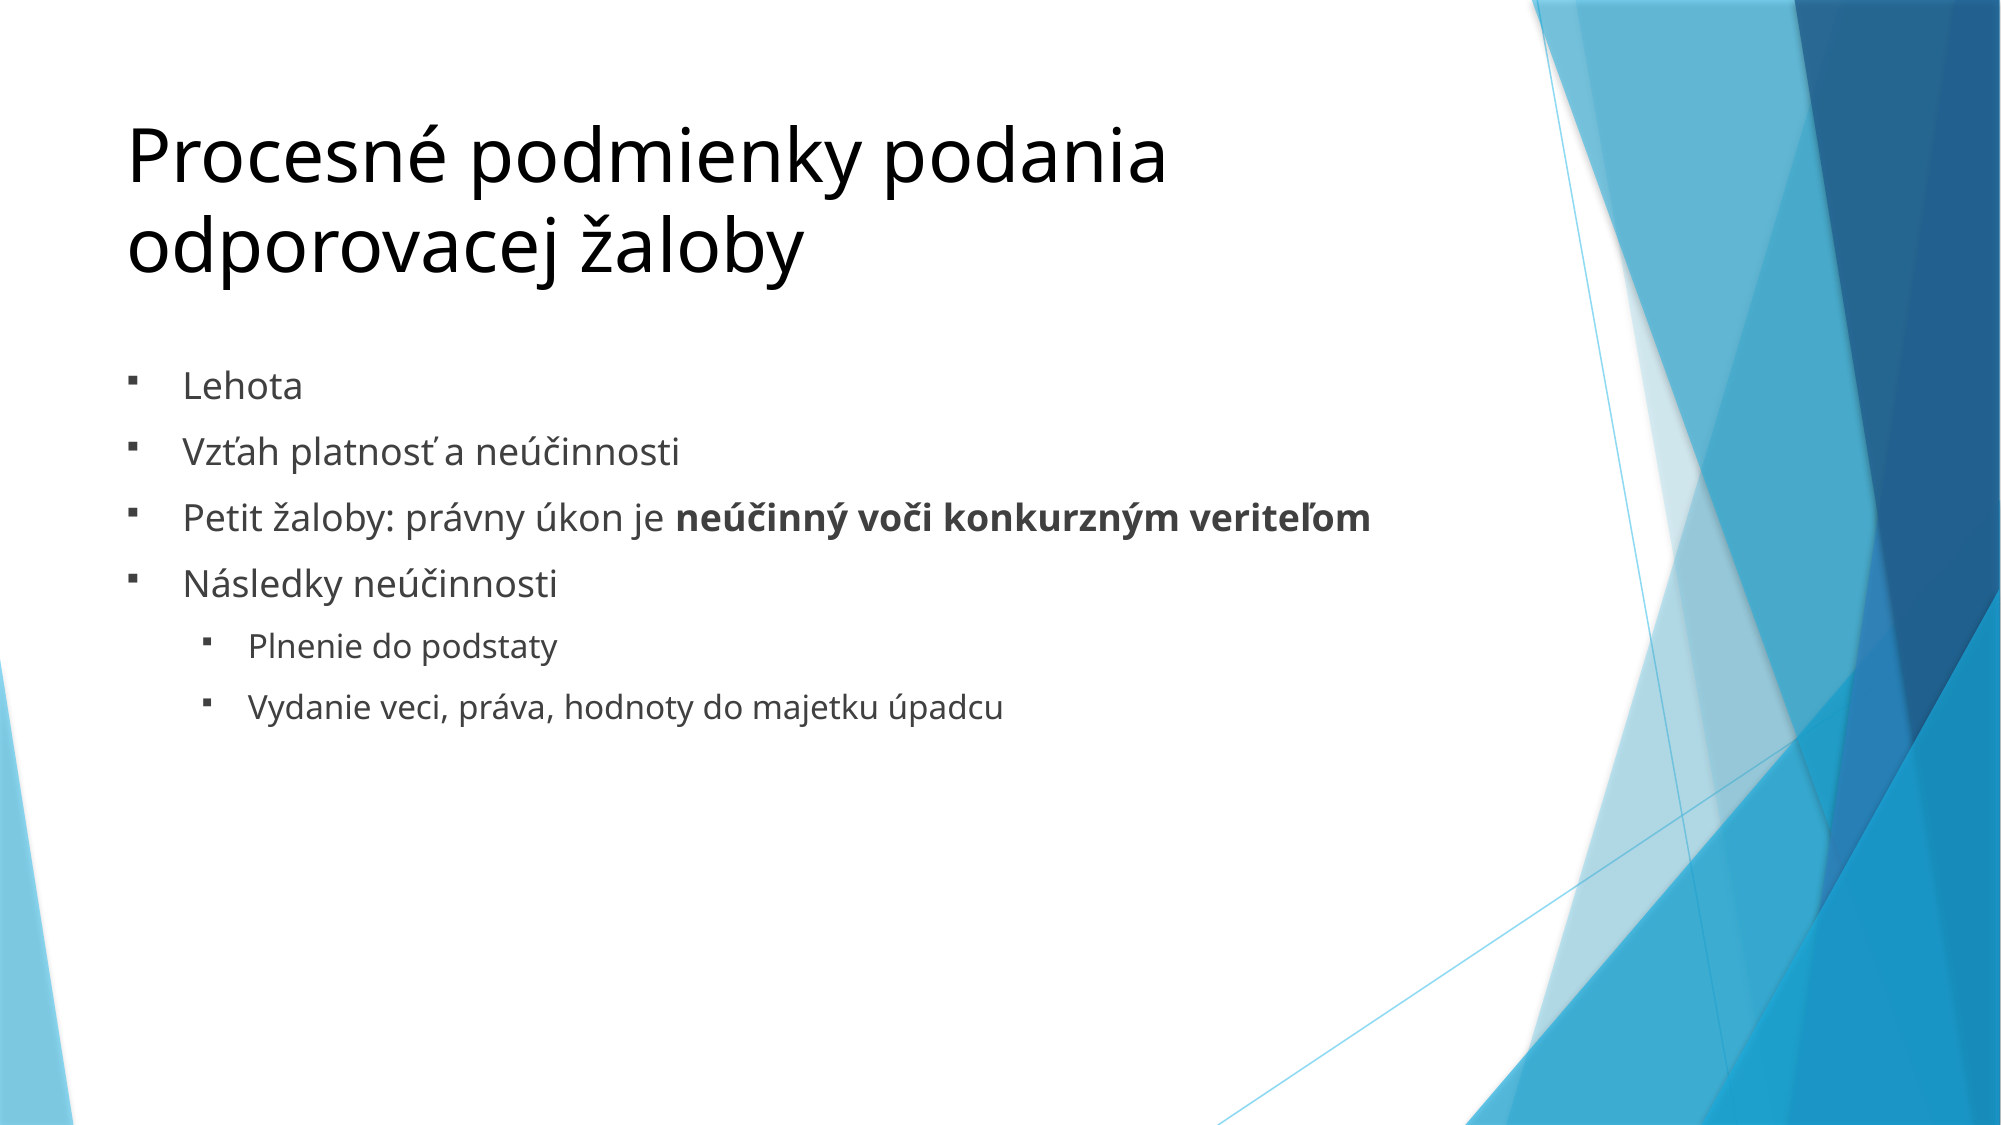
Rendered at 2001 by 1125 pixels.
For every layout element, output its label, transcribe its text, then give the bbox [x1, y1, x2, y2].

list Lehota Vzťah platnosť a neúčinnosti Petit žaloby: právny úkon je neúčinný voči konkurzným veriteľom Následky neúčinnosti Plnenie do podstaty Vydanie veci, práva, hodnoty do majetku úpadcu [111, 354, 1522, 992]
title Procesné podmienky podania odporovacej žaloby [111, 99, 1522, 317]
